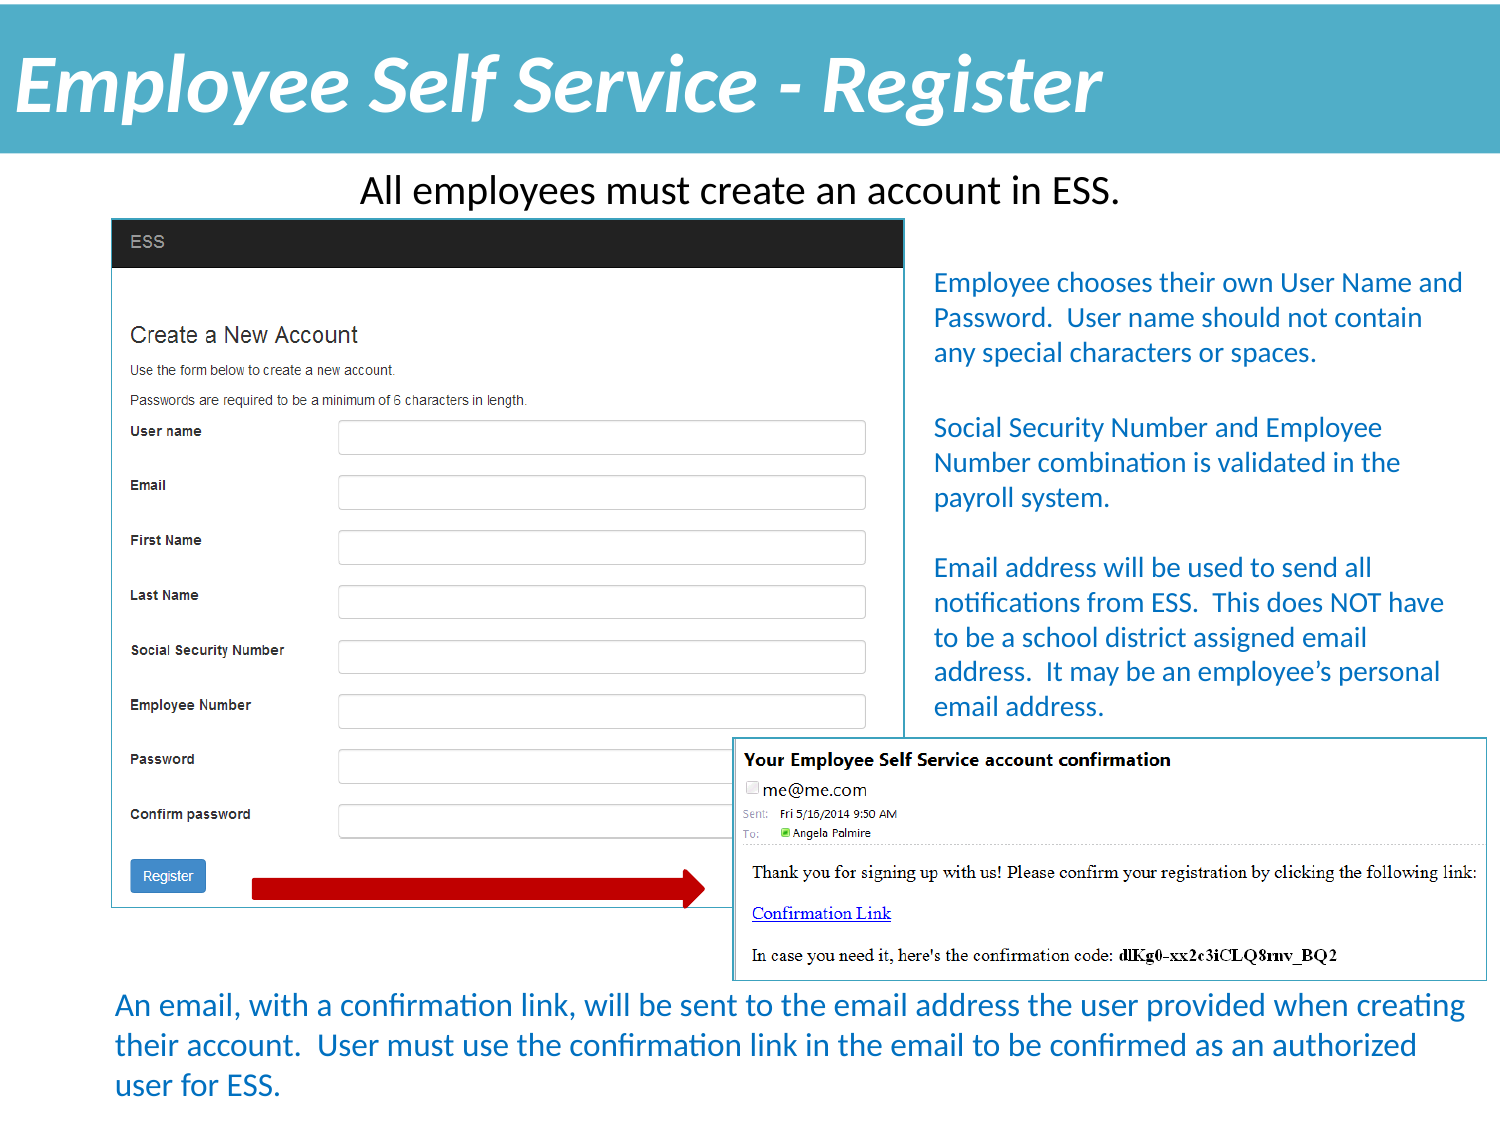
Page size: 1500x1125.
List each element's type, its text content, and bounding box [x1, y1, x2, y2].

picture [111, 219, 1486, 981]
text_box An email, with a confirmation link, will be sent to the email address the user provided when creating their account. User must use the confirmation link in the email to be confirmed as an authorized user for ESS. [100, 975, 1483, 1111]
title All employees must create an account in ESS. [75, 155, 1425, 240]
text_box Employee Self Service - Register [0, 2, 1500, 155]
text_box Employee chooses their own User Name and Password. User name should not contain any special characters or spaces. Social Security Number and Employee Number combination is validated in the payroll system. Email address will be used to send all notifications from ESS. This does NOT have to be a school district assigned email address. It may be an employee’s personal email address. [919, 255, 1487, 731]
